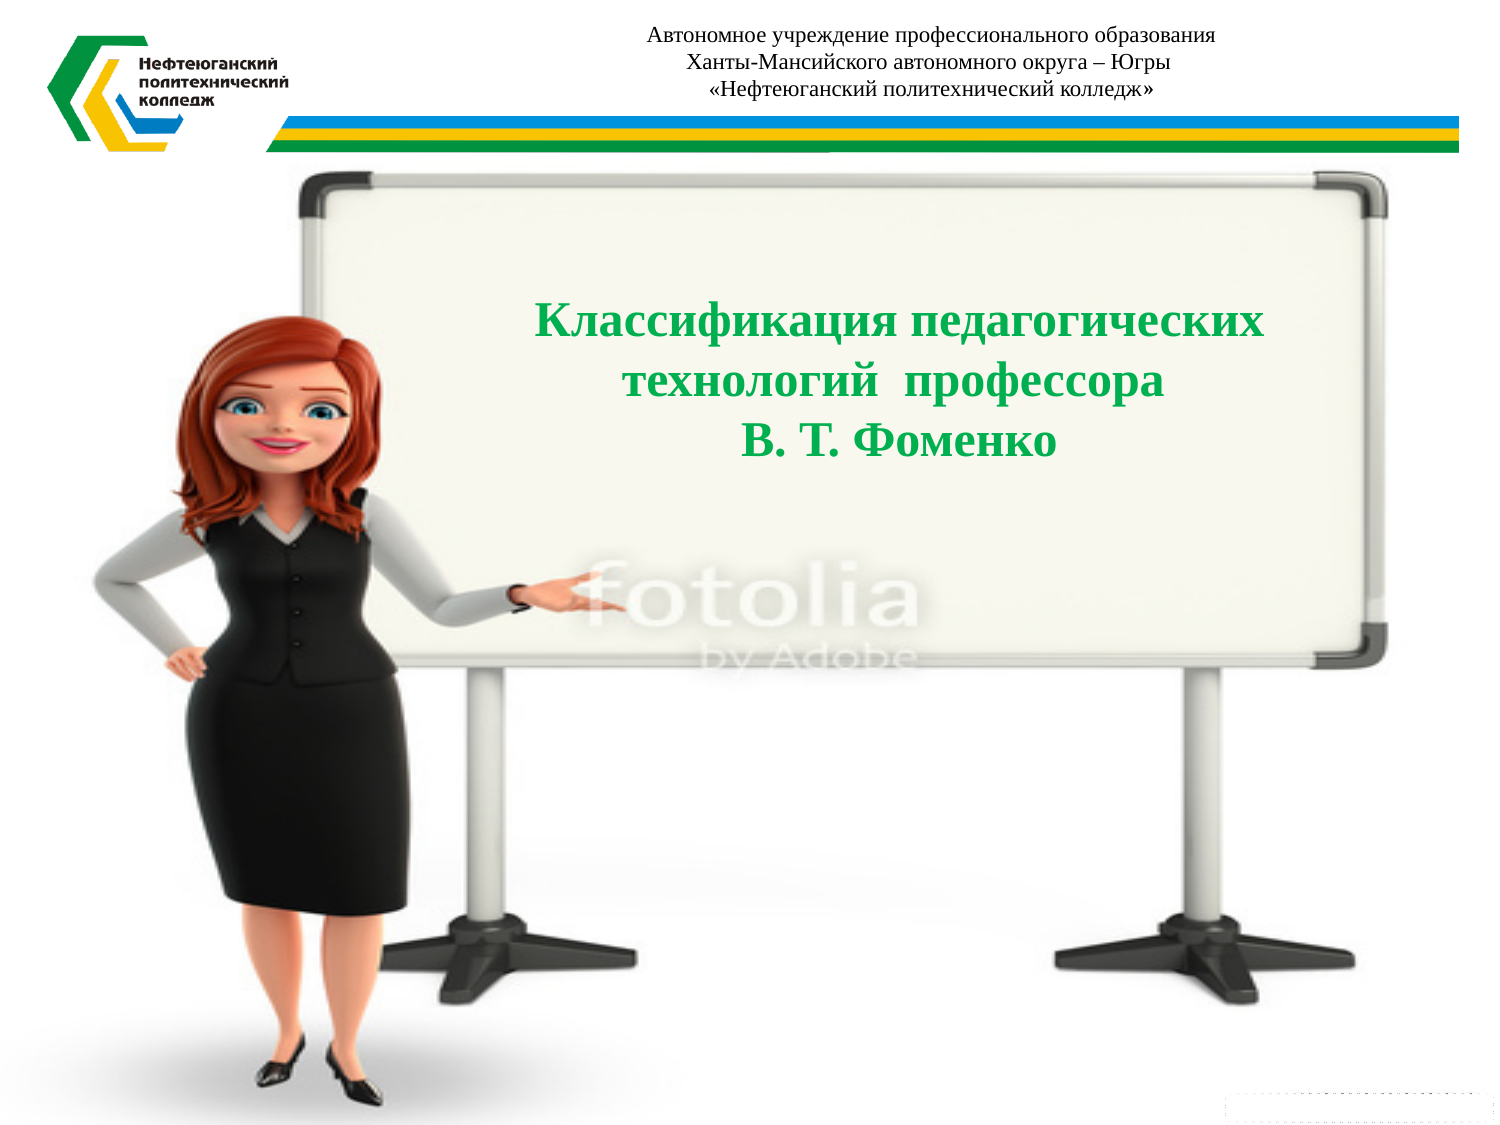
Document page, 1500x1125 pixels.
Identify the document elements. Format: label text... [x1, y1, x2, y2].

text_box Автономное учреждение профессионального образования Ханты-Мансийского автономного округа – Югры «Нефтеюганский политехнический колледж» [595, 11, 1268, 109]
picture [0, 7, 1500, 1125]
